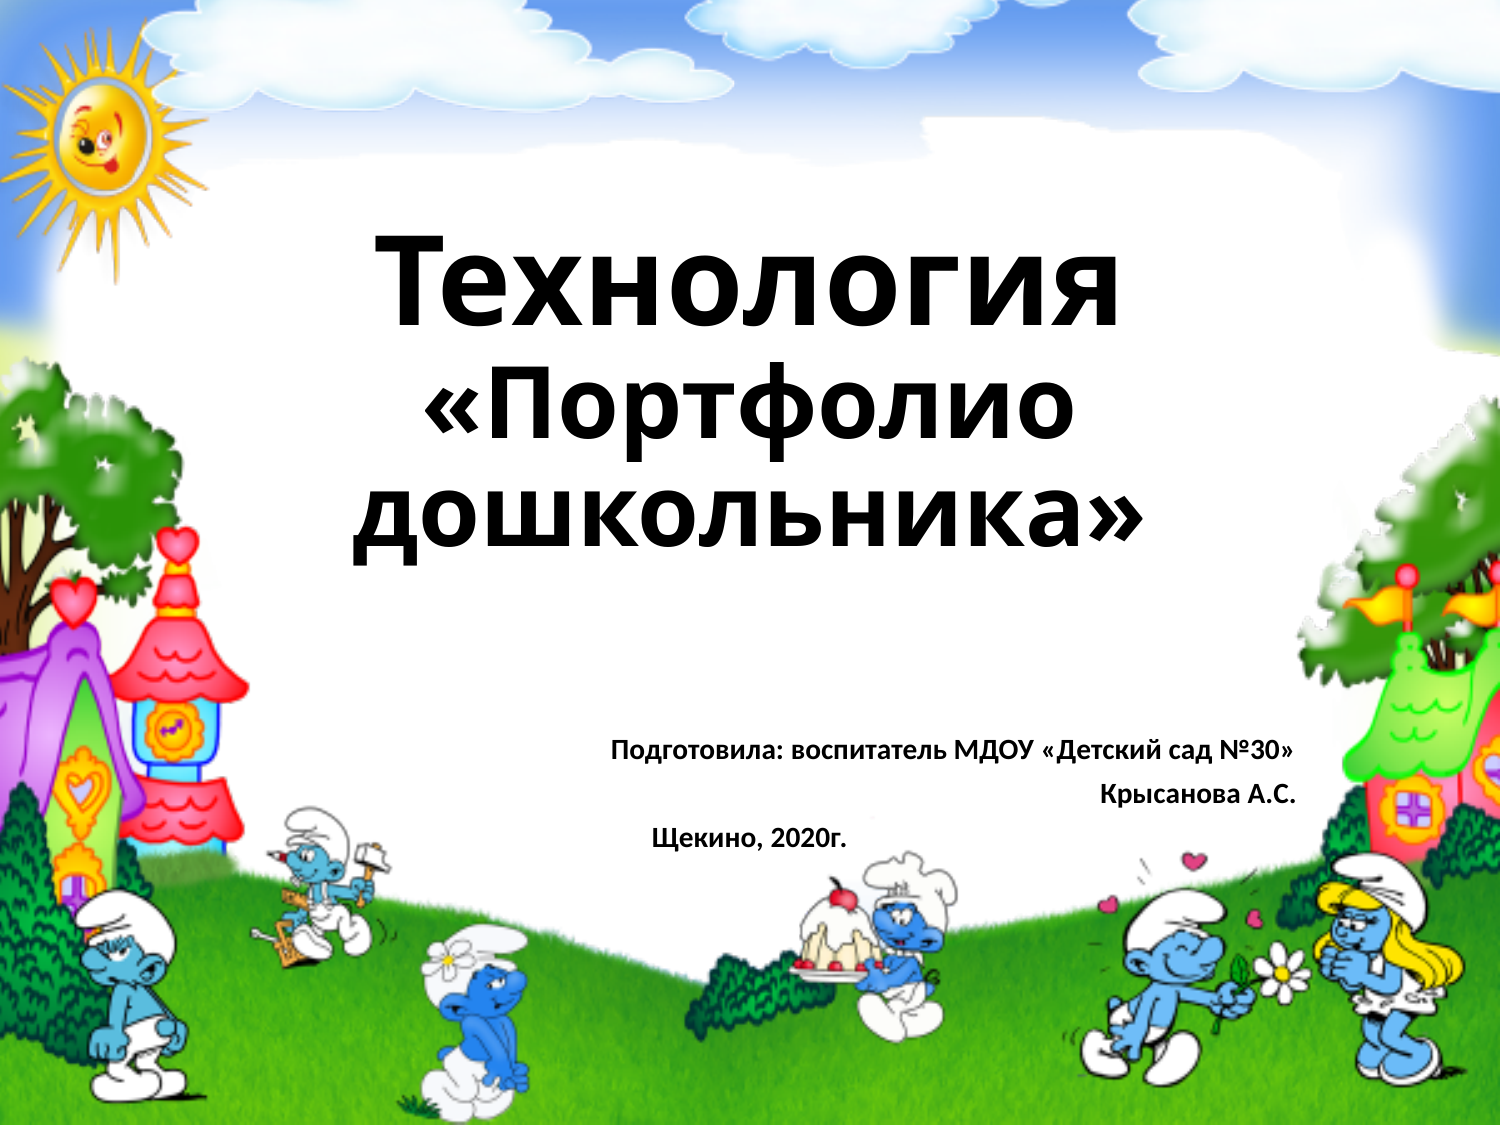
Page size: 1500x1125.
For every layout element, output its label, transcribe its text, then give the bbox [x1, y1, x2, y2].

picture [0, 0, 1500, 1125]
subtitle Подготовила: воспитатель МДОУ «Детский сад №30» Крысанова А.С. Щекино, 2020г. [187, 590, 1313, 863]
title Технология «Портфолио дошкольника» [112, 184, 1388, 576]
